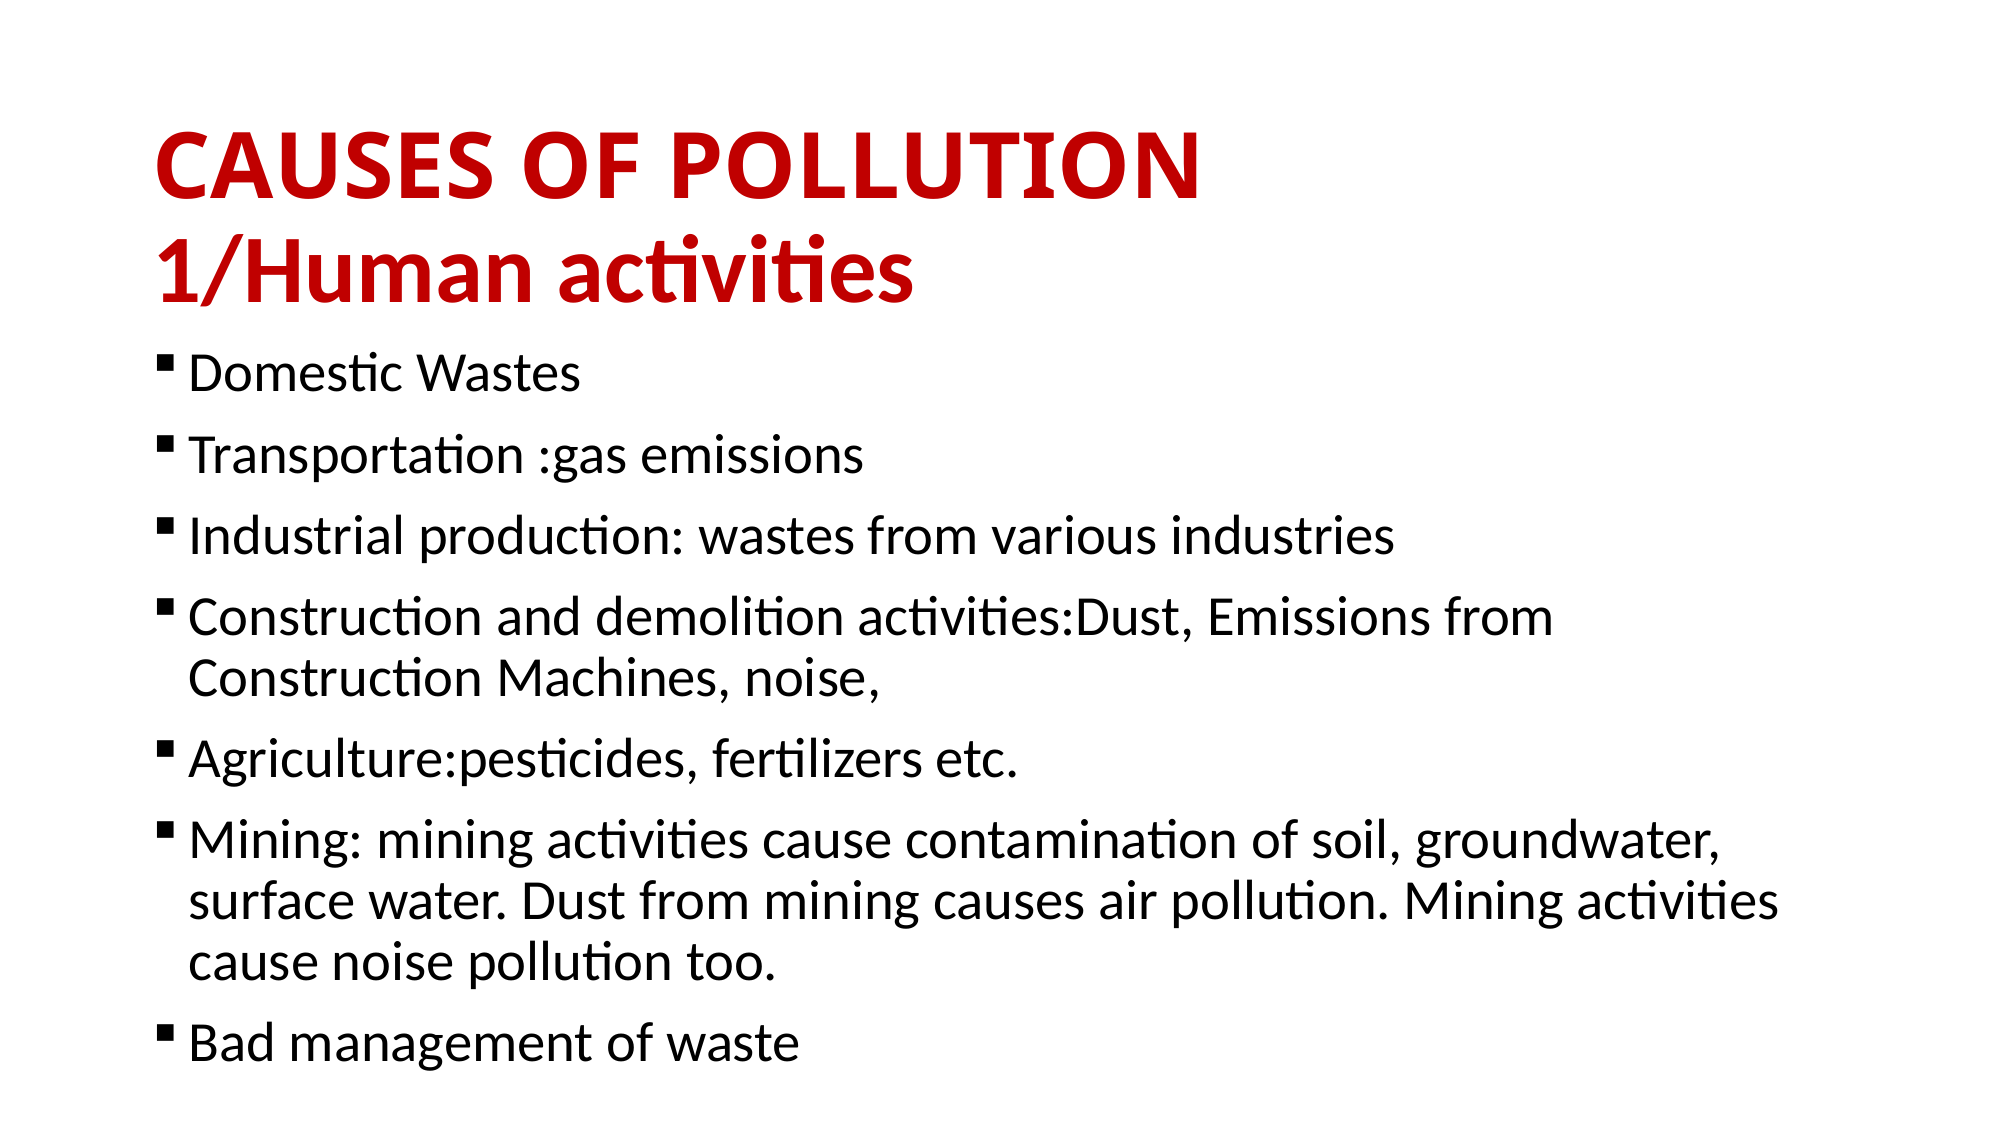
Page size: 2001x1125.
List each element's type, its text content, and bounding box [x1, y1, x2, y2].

title CAUSES OF POLLUTION [137, 59, 1863, 210]
list 1/Human activities Domestic Wastes Transportation :gas emissions Industrial production: wastes from various industries Construction and demolition activities:Dust, Emissions from Construction Machines, noise, Agriculture:pesticides, fertilizers etc. Mining: mining activities cause contamination of soil, groundwater, surface water. Dust from mining causes air pollution. Mining activities cause noise pollution too. Bad management of waste [137, 210, 1863, 1090]
